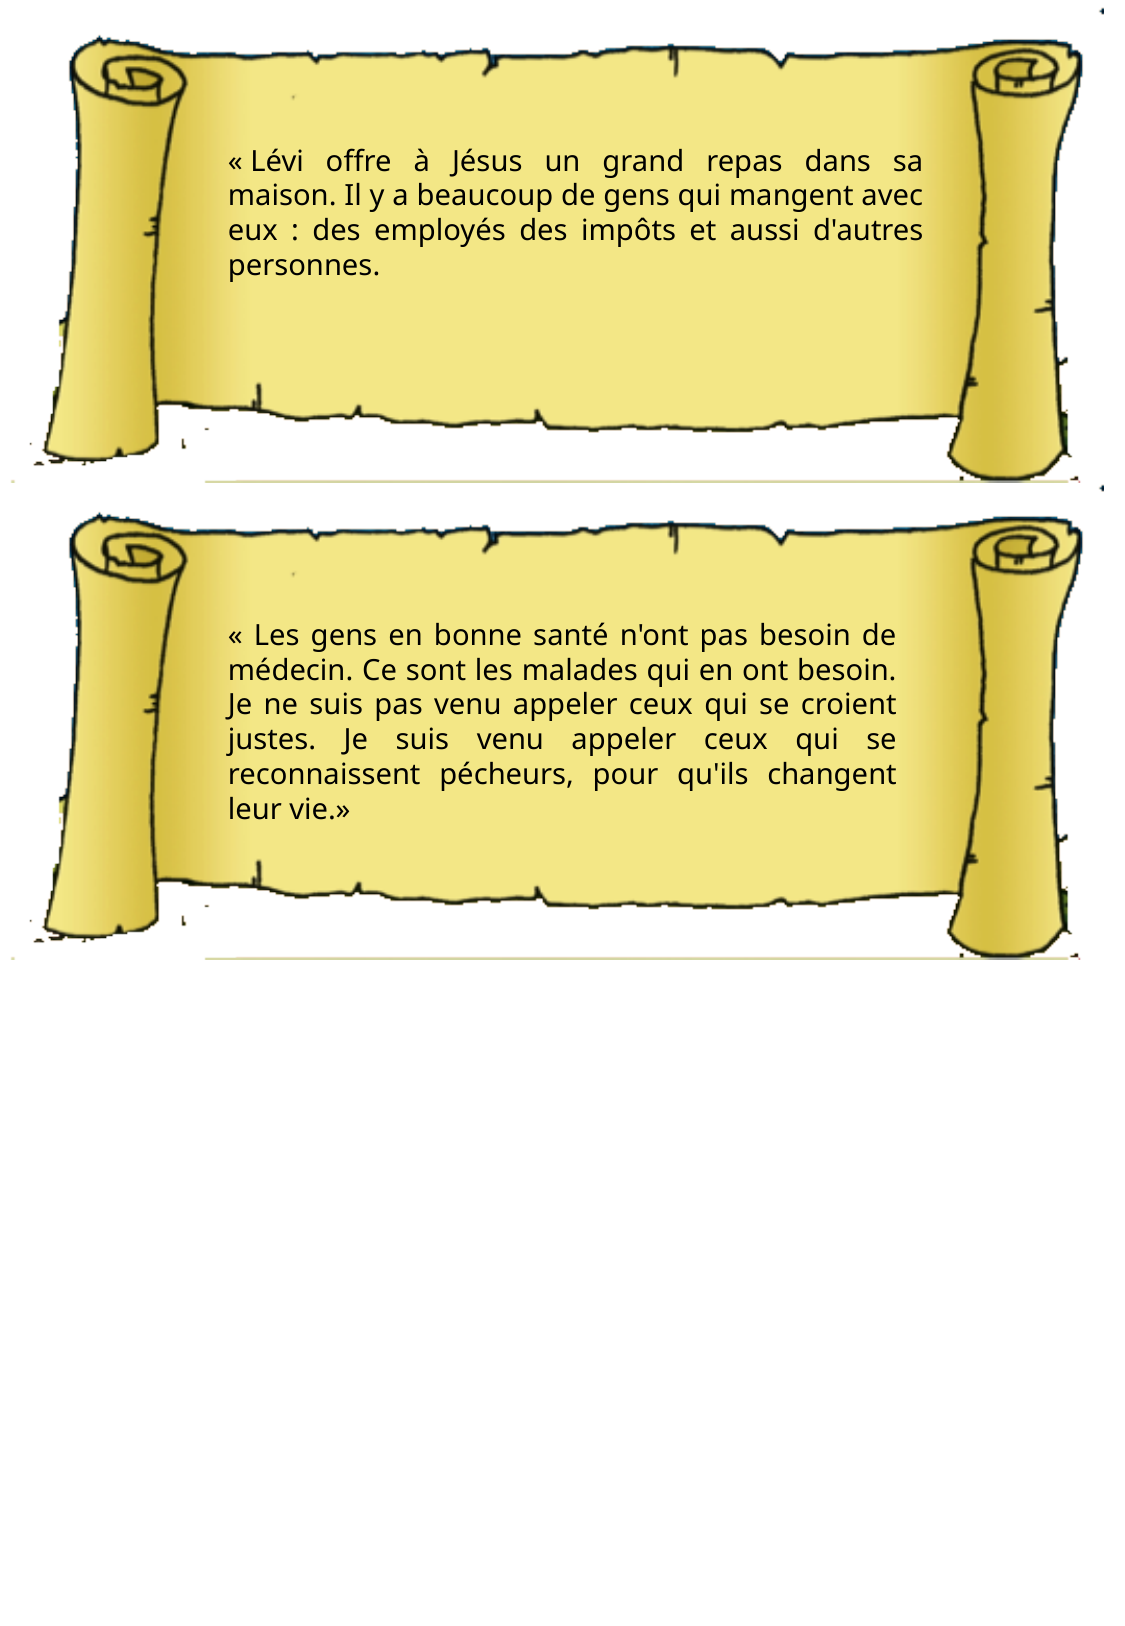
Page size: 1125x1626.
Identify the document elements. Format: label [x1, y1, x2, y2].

picture [0, 0, 1105, 960]
